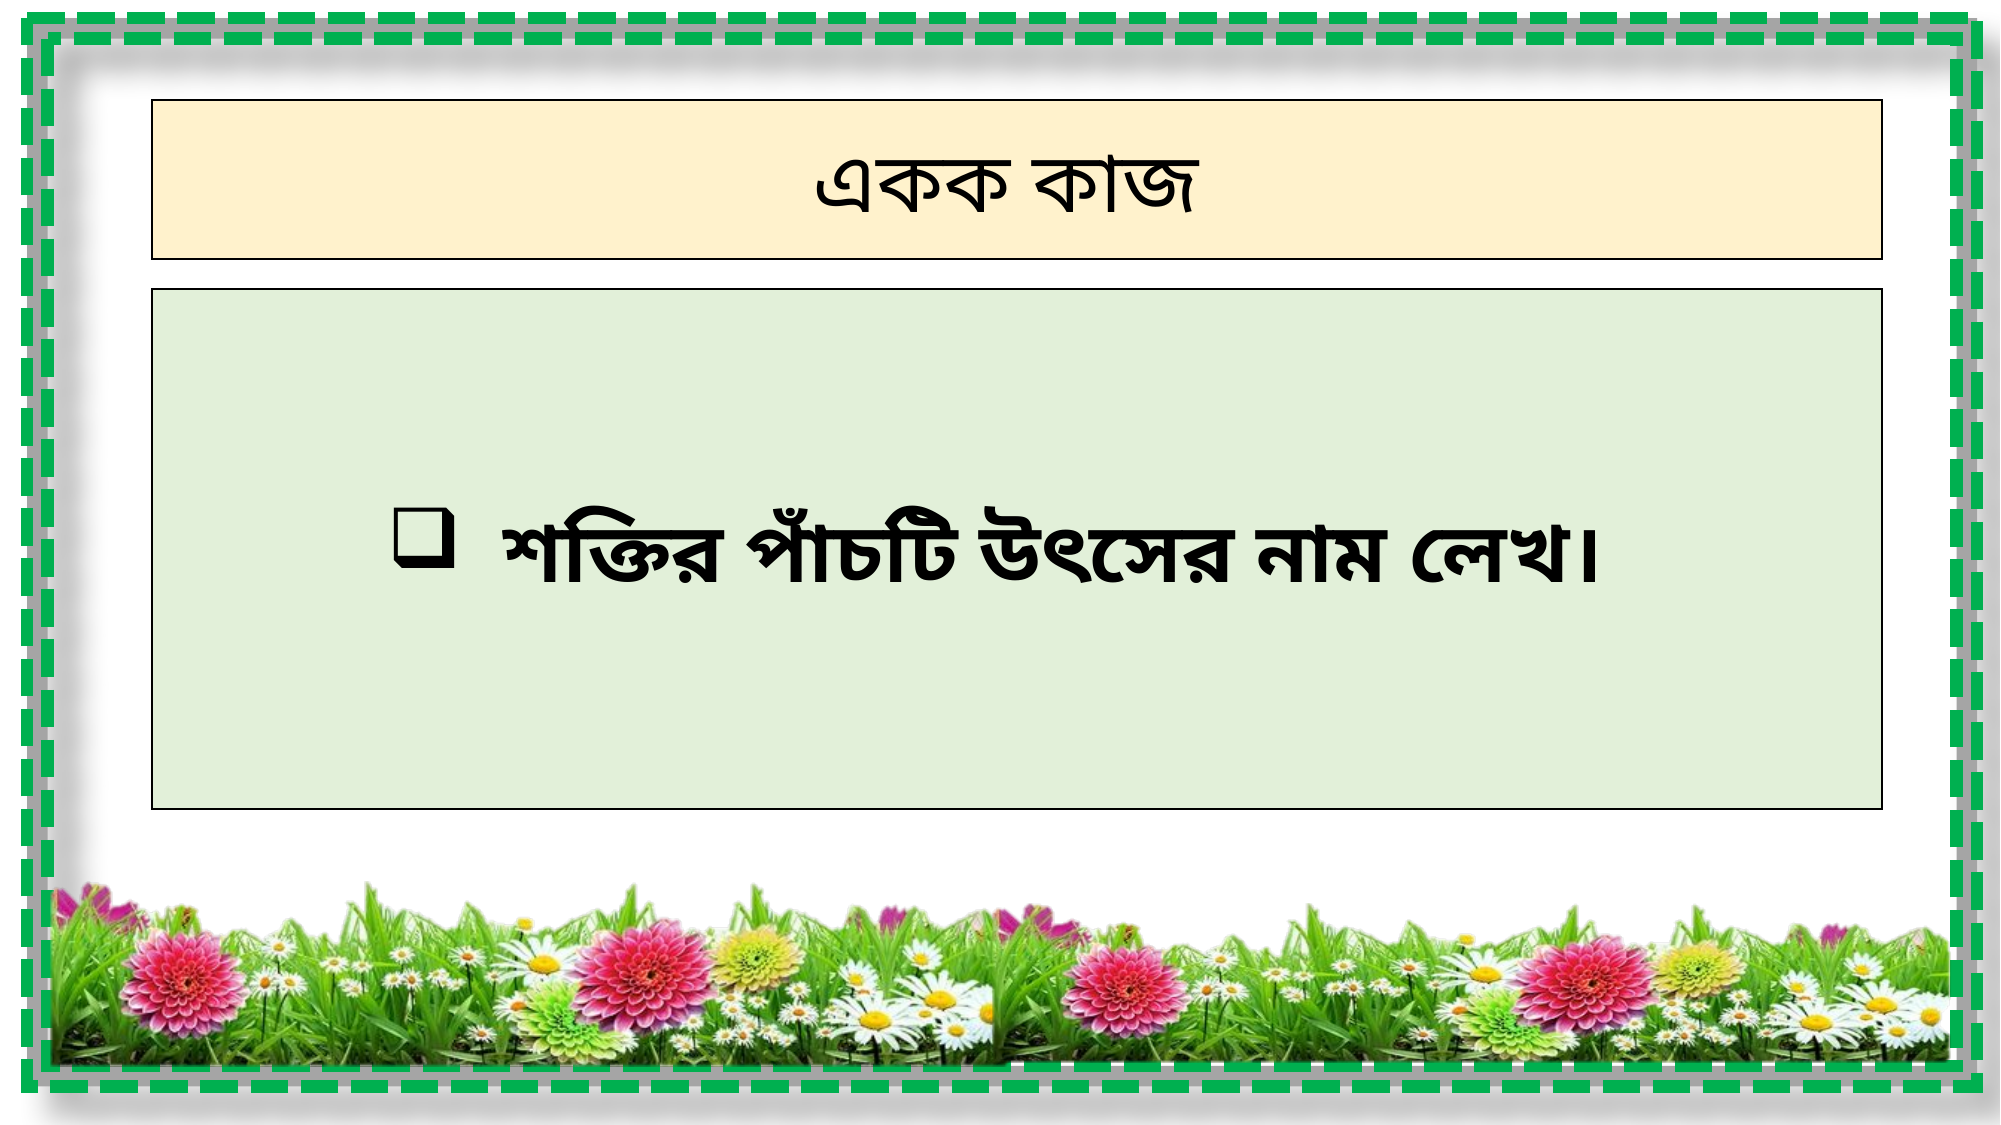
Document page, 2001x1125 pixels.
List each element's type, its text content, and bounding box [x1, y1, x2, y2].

text_box একক কাজ [151, 99, 1883, 260]
text_box [26, 17, 1978, 1087]
text_box শক্তির পাঁচটি উৎসের নাম লেখ। [151, 288, 1883, 810]
picture [49, 881, 1960, 1067]
